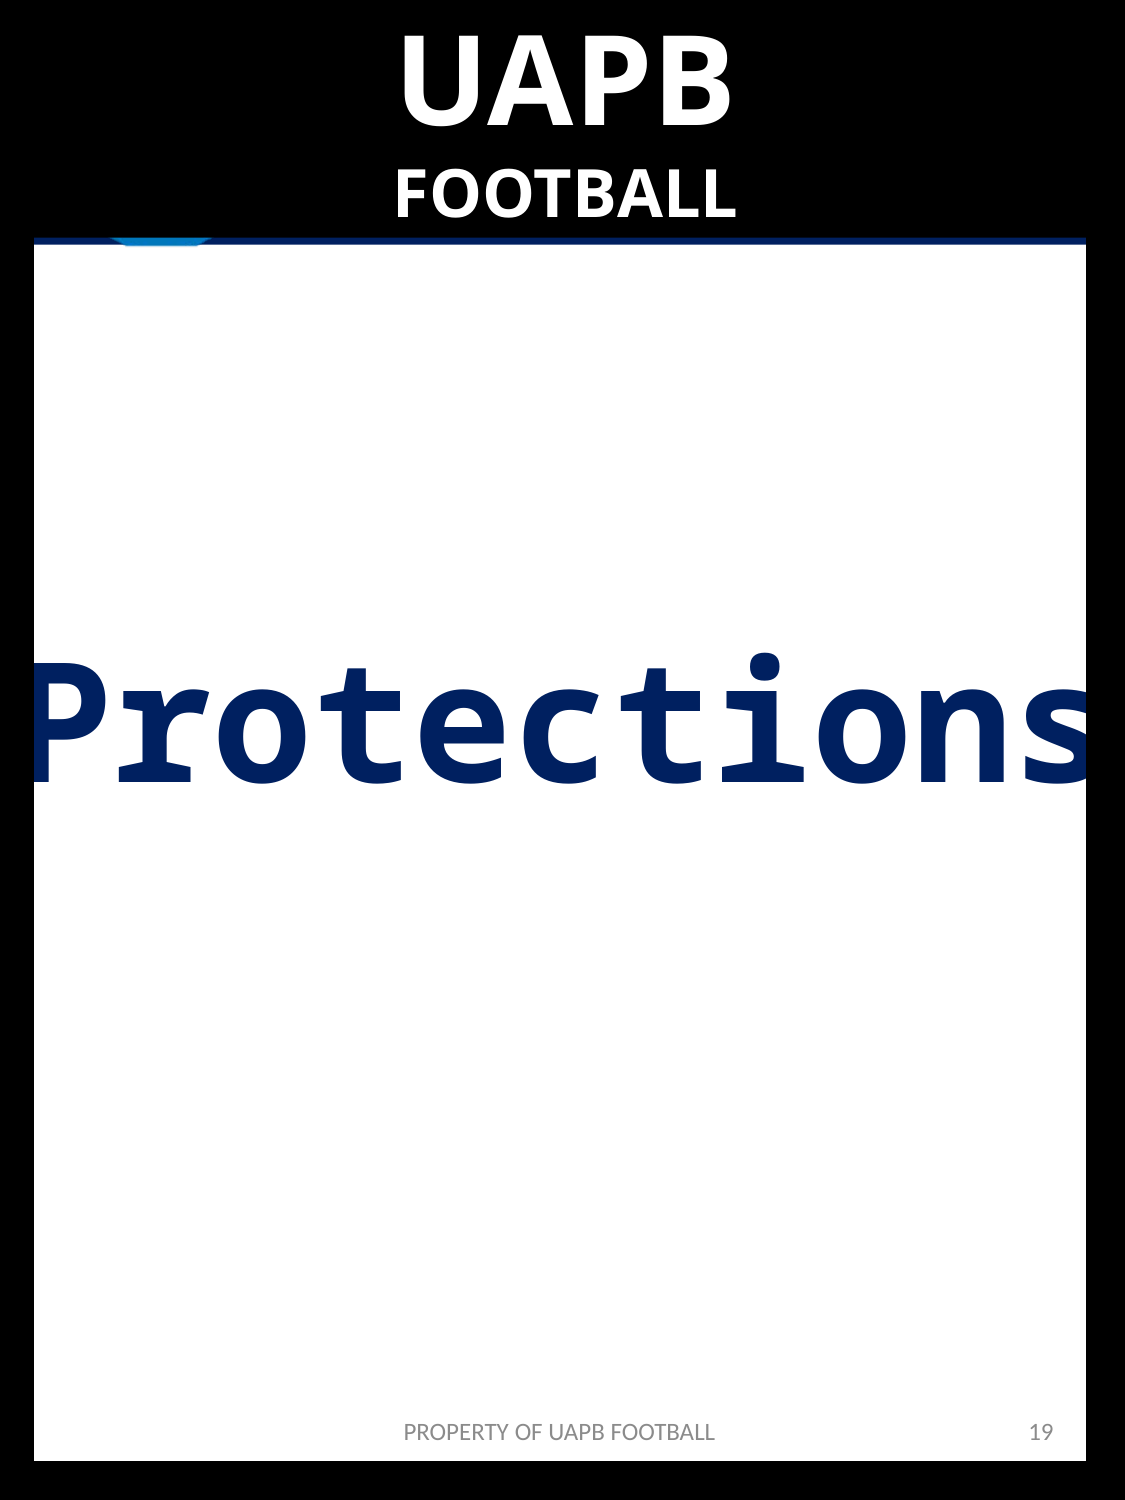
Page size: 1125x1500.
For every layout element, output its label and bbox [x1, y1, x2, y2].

text_box [0, 0, 1125, 1500]
